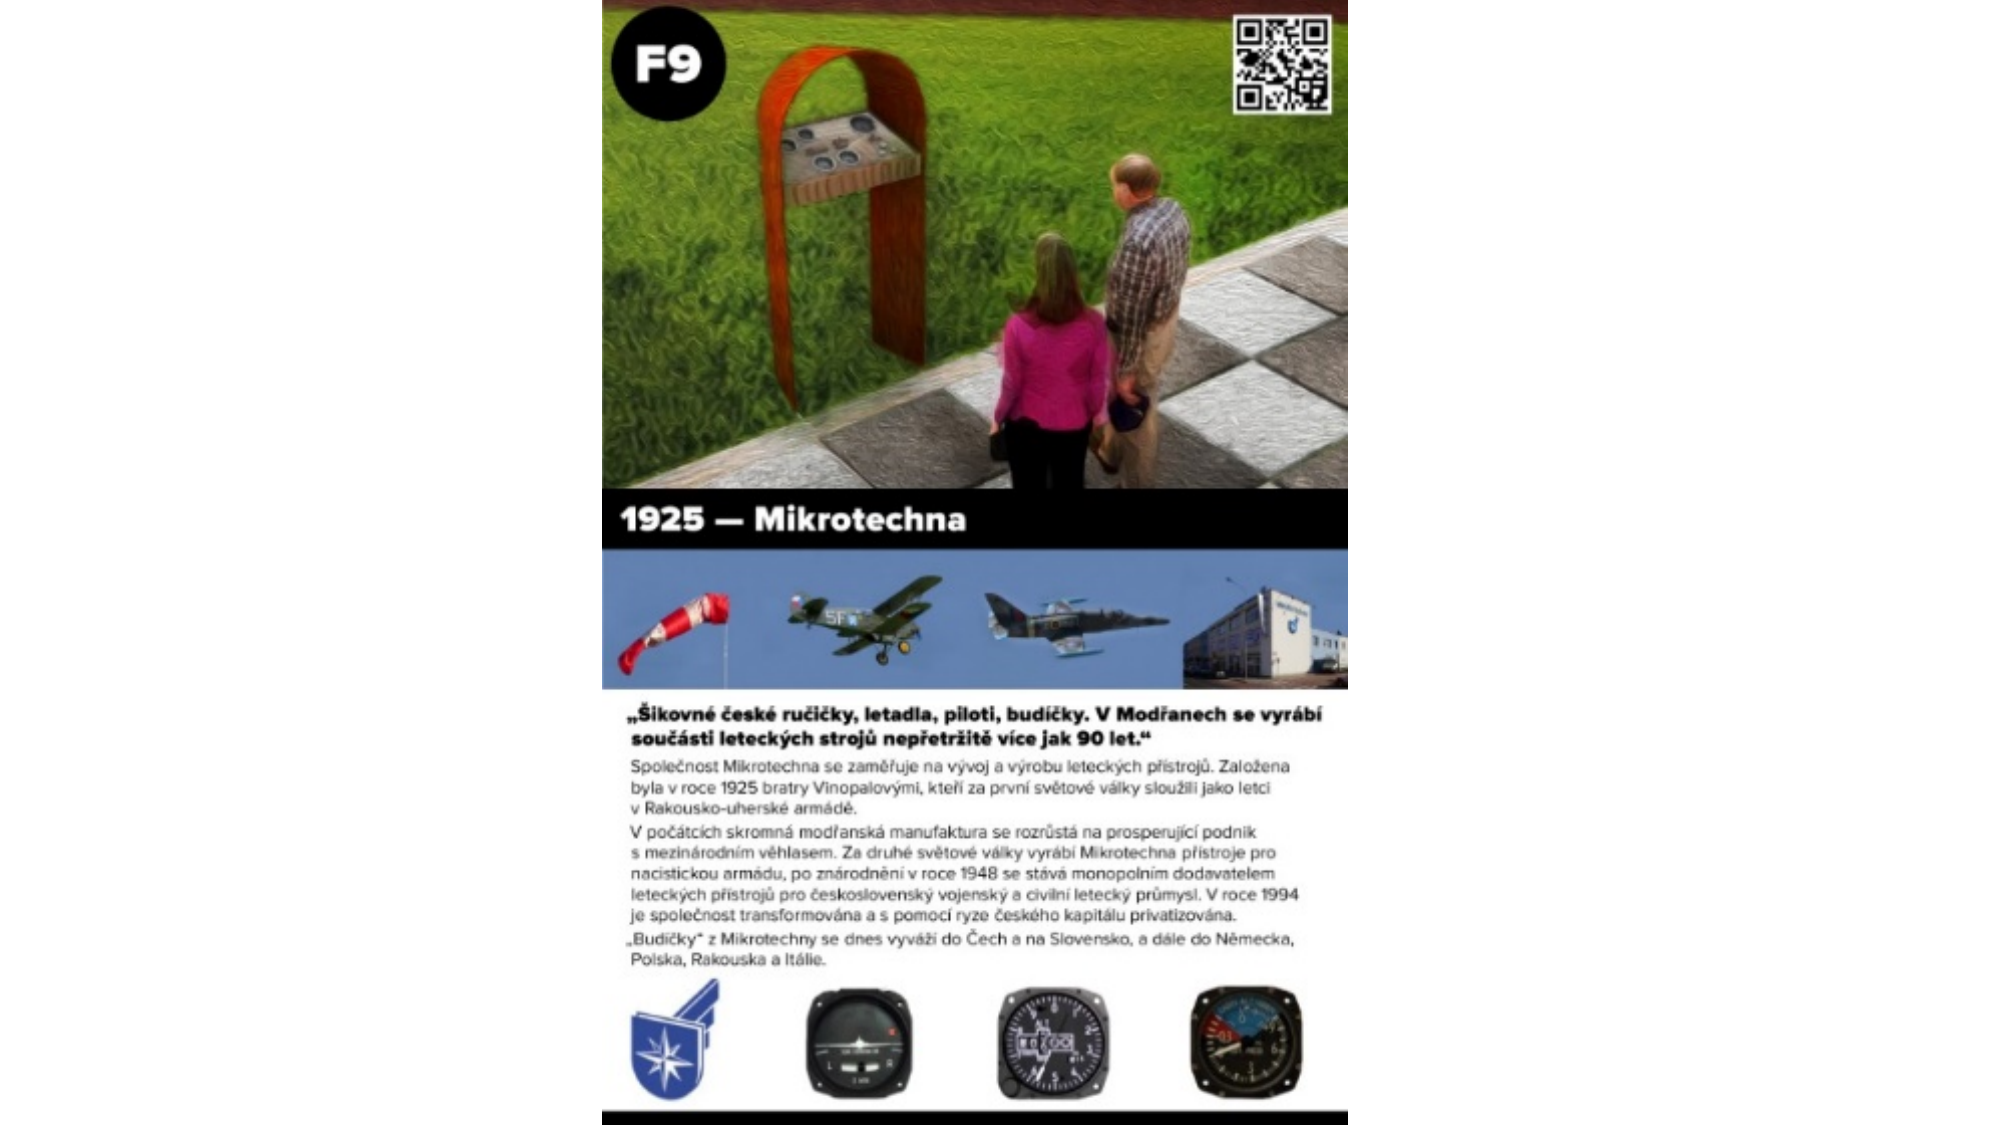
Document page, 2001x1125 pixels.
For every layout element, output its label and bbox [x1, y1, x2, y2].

picture [602, 0, 1348, 1125]
